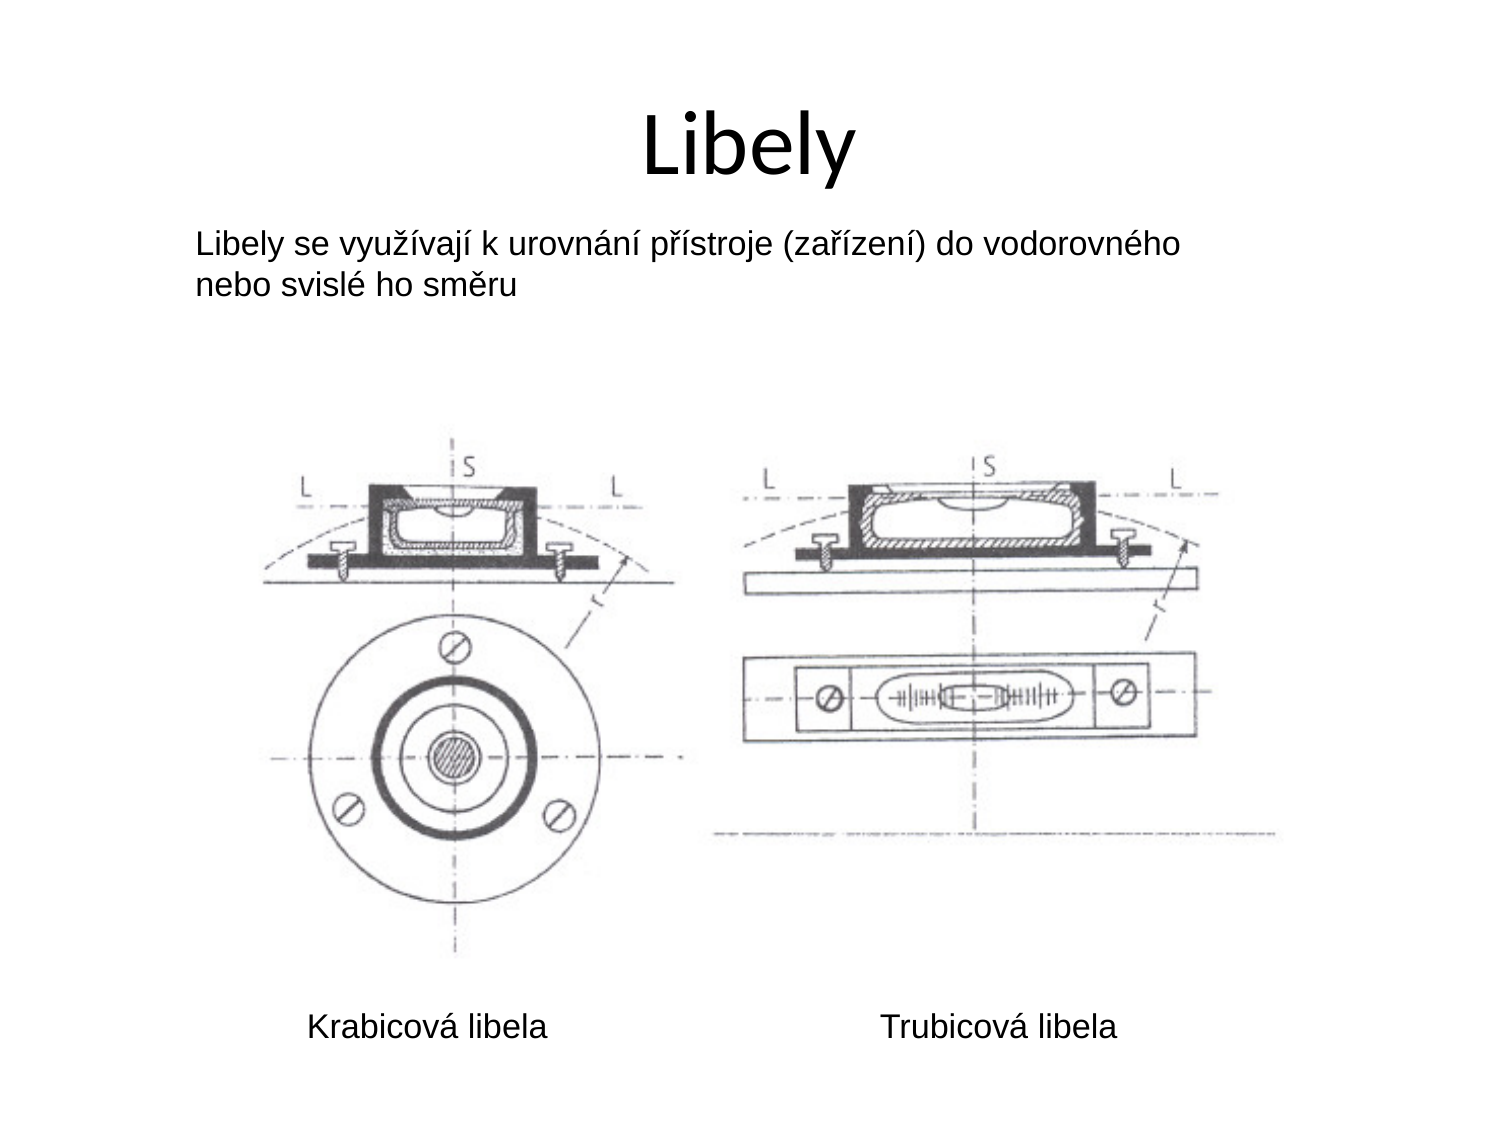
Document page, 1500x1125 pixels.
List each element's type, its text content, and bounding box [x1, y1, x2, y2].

text_box Trubicová libela [866, 997, 1130, 1048]
picture [223, 378, 1309, 990]
title Libely [74, 51, 1425, 226]
text_box Krabicová libela [293, 997, 560, 1047]
text_box Libely se využívají k urovnání přístroje (zařízení) do vodorovného nebo svislé ho směru [182, 212, 1199, 303]
